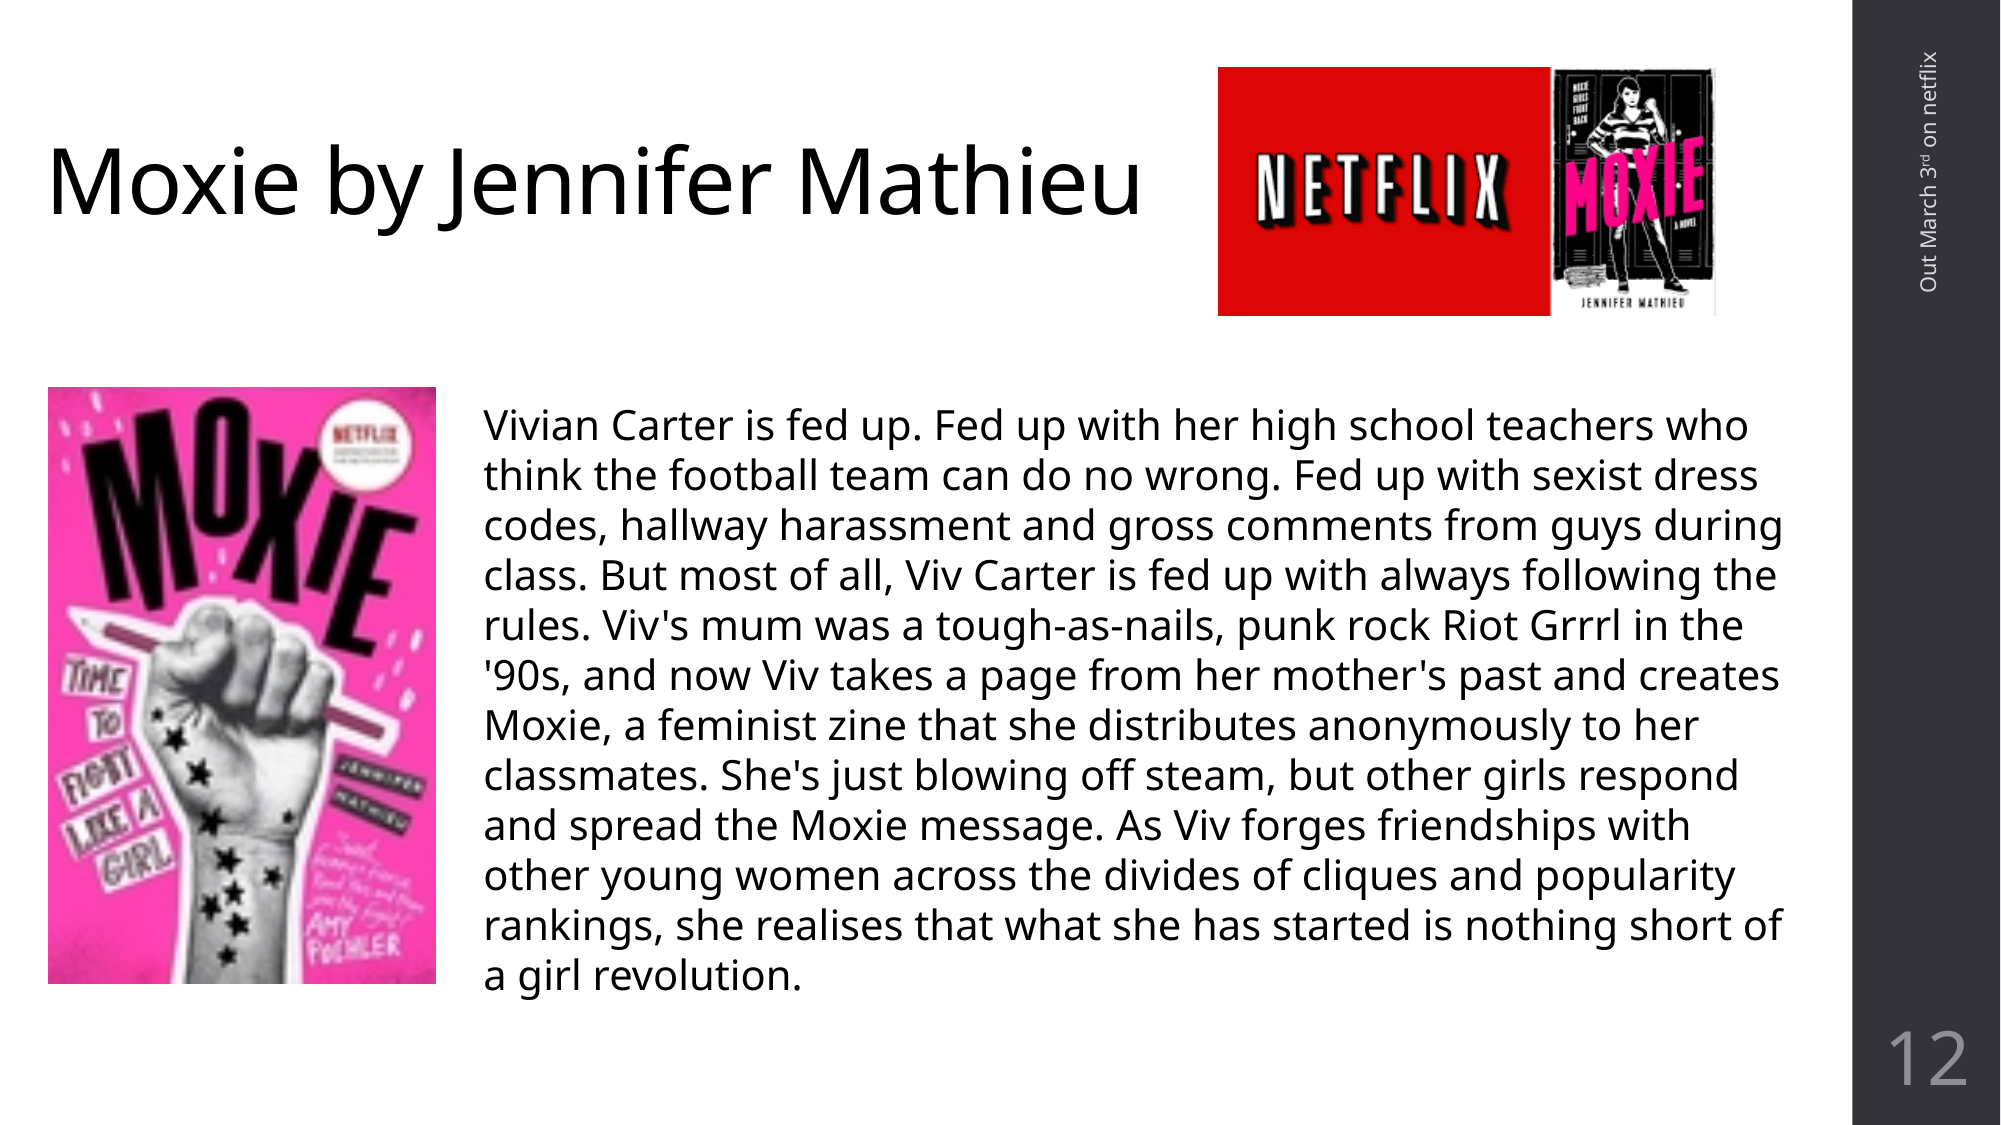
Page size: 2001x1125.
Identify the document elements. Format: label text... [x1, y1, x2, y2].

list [48, 387, 436, 984]
slide_number 12 [1852, 1012, 2000, 1110]
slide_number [1897, 37, 1958, 351]
text_box Vivian Carter is fed up. Fed up with her high school teachers who think the football team can do no wrong. Fed up with sexist dress codes, hallway harassment and gross comments from guys during class. But most of all, Viv Carter is fed up with always following the rules. Viv's mum was a tough-as-nails, punk rock Riot Grrrl in the '90s, and now Viv takes a page from her mother's past and creates Moxie, a feminist zine that she distributes anonymously to her classmates. She's just blowing off steam, but other girls respond and spread the Moxie message. As Viv forges friendships with other young women across the divides of cliques and popularity rankings, she realises that what she has started is nothing short of a girl revolution. [468, 391, 1811, 1007]
title Moxie by Jennifer Mathieu [30, 24, 1621, 242]
picture [1217, 66, 1716, 316]
